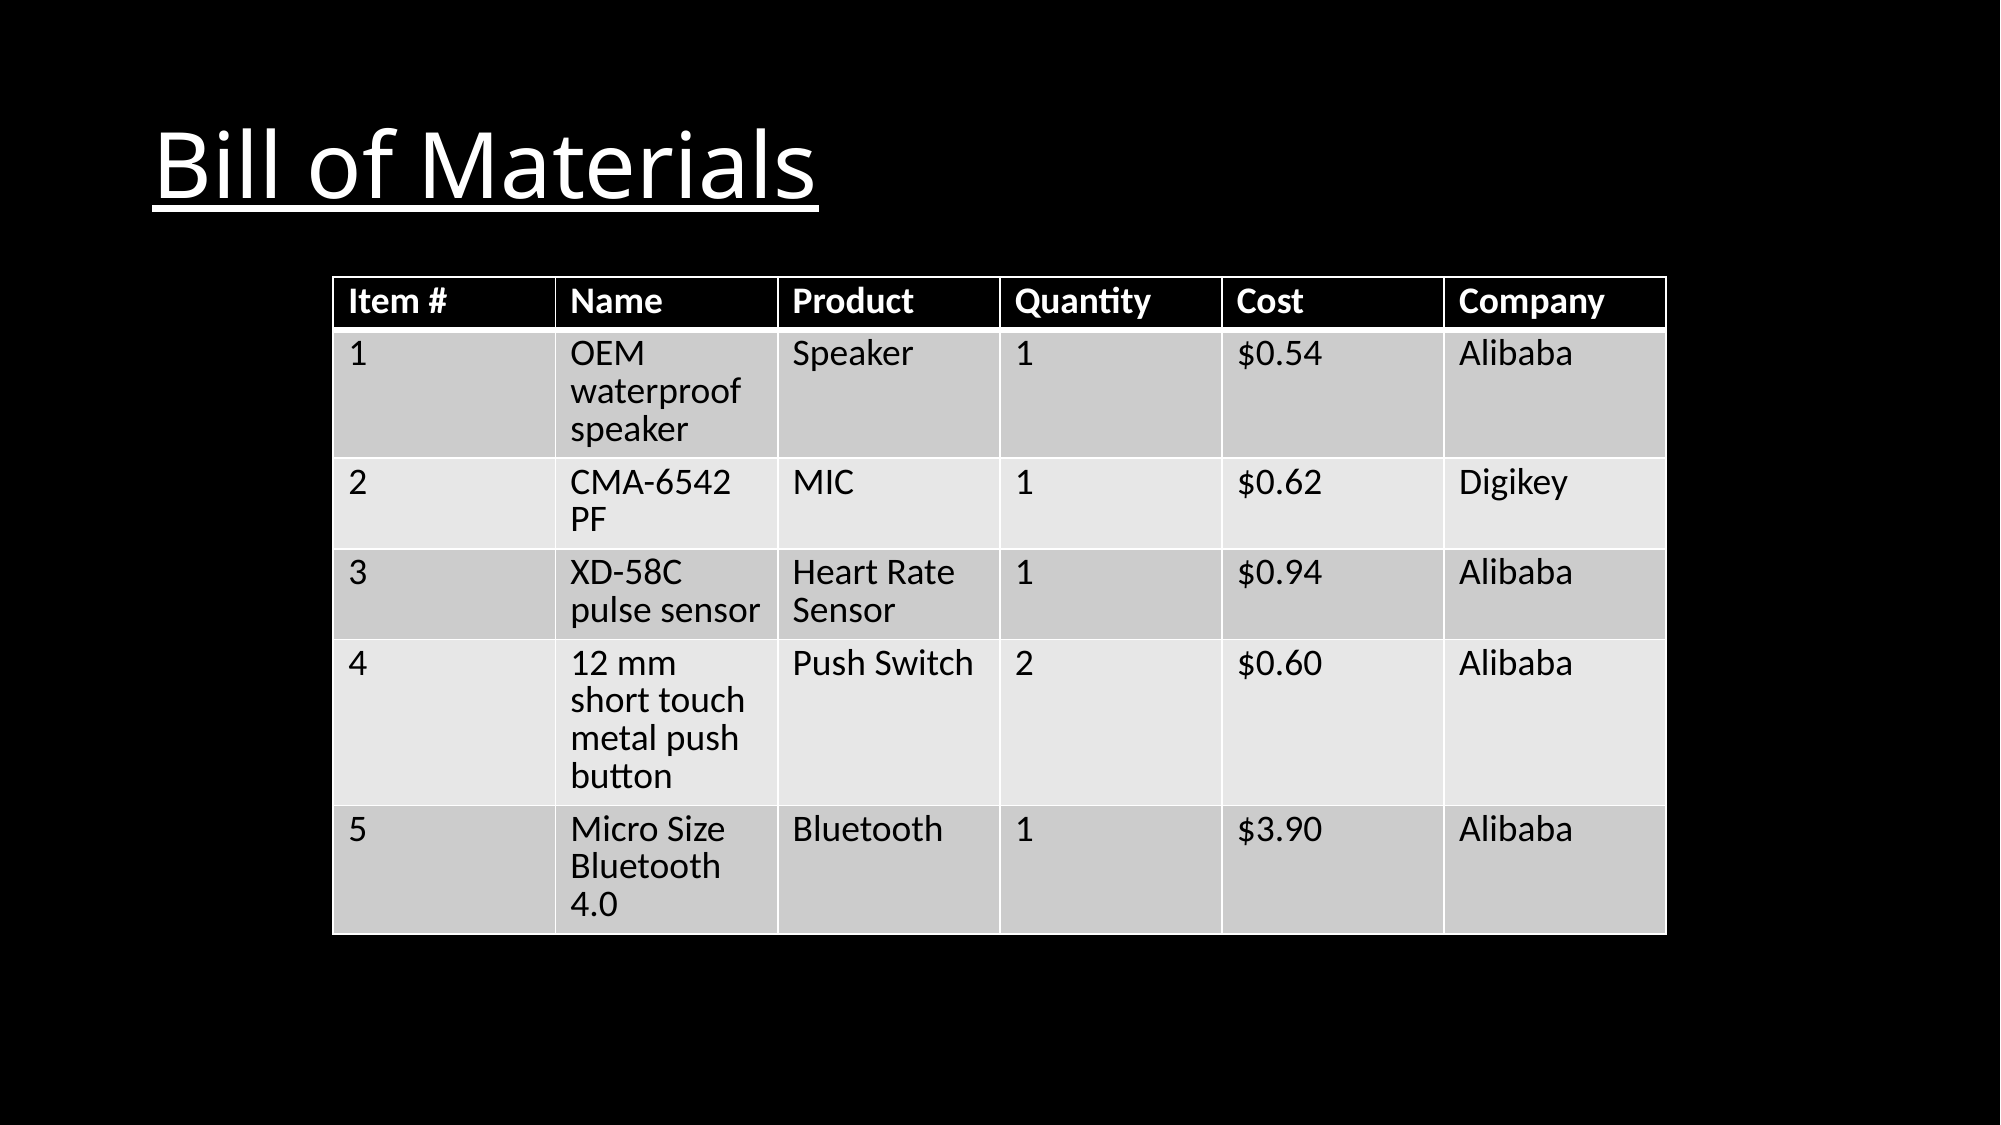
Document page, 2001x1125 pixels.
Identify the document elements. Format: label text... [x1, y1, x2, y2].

table_cell 3 [334, 550, 555, 639]
table_cell Heart Rate Sensor [779, 550, 999, 639]
table_cell 1 [1001, 806, 1221, 933]
table_header Name [556, 278, 777, 327]
table_cell 2 [334, 459, 555, 548]
table_cell 5 [334, 806, 555, 933]
table_cell Alibaba [1445, 640, 1665, 805]
table_header Item # [334, 278, 555, 327]
table_cell Speaker [779, 333, 999, 457]
table_header Product [779, 278, 999, 327]
table_cell XD-58C pulse sensor [556, 550, 777, 639]
table_cell Push Switch [779, 640, 999, 805]
table_cell $0.60 [1223, 640, 1443, 805]
title Bill of Materials [137, 59, 1863, 278]
table_cell Alibaba [1445, 806, 1665, 933]
table_cell 1 [1001, 459, 1221, 548]
table_cell Bluetooth [779, 806, 999, 933]
table_cell MIC [779, 459, 999, 548]
table_cell Alibaba [1445, 550, 1665, 639]
table_header Cost [1223, 278, 1443, 327]
table_cell Micro Size Bluetooth 4.0 [556, 806, 777, 933]
table_header Company [1445, 278, 1665, 327]
table_cell $0.54 [1223, 333, 1443, 457]
table_cell 2 [1001, 640, 1221, 805]
table_cell OEM waterproof speaker [556, 333, 777, 457]
table_cell 1 [1001, 550, 1221, 639]
table_cell CMA-6542 PF [556, 459, 777, 548]
table_cell $3.90 [1223, 806, 1443, 933]
table_cell 12 mm short touch metal push button [556, 640, 777, 805]
table_cell Alibaba [1445, 333, 1665, 457]
table_cell $0.62 [1223, 459, 1443, 548]
table_cell 1 [1001, 333, 1221, 457]
table_cell $0.94 [1223, 550, 1443, 639]
table_cell 1 [334, 333, 555, 457]
table_cell Digikey [1445, 459, 1665, 548]
table_cell 4 [334, 640, 555, 805]
table_header Quantity [1001, 278, 1221, 327]
